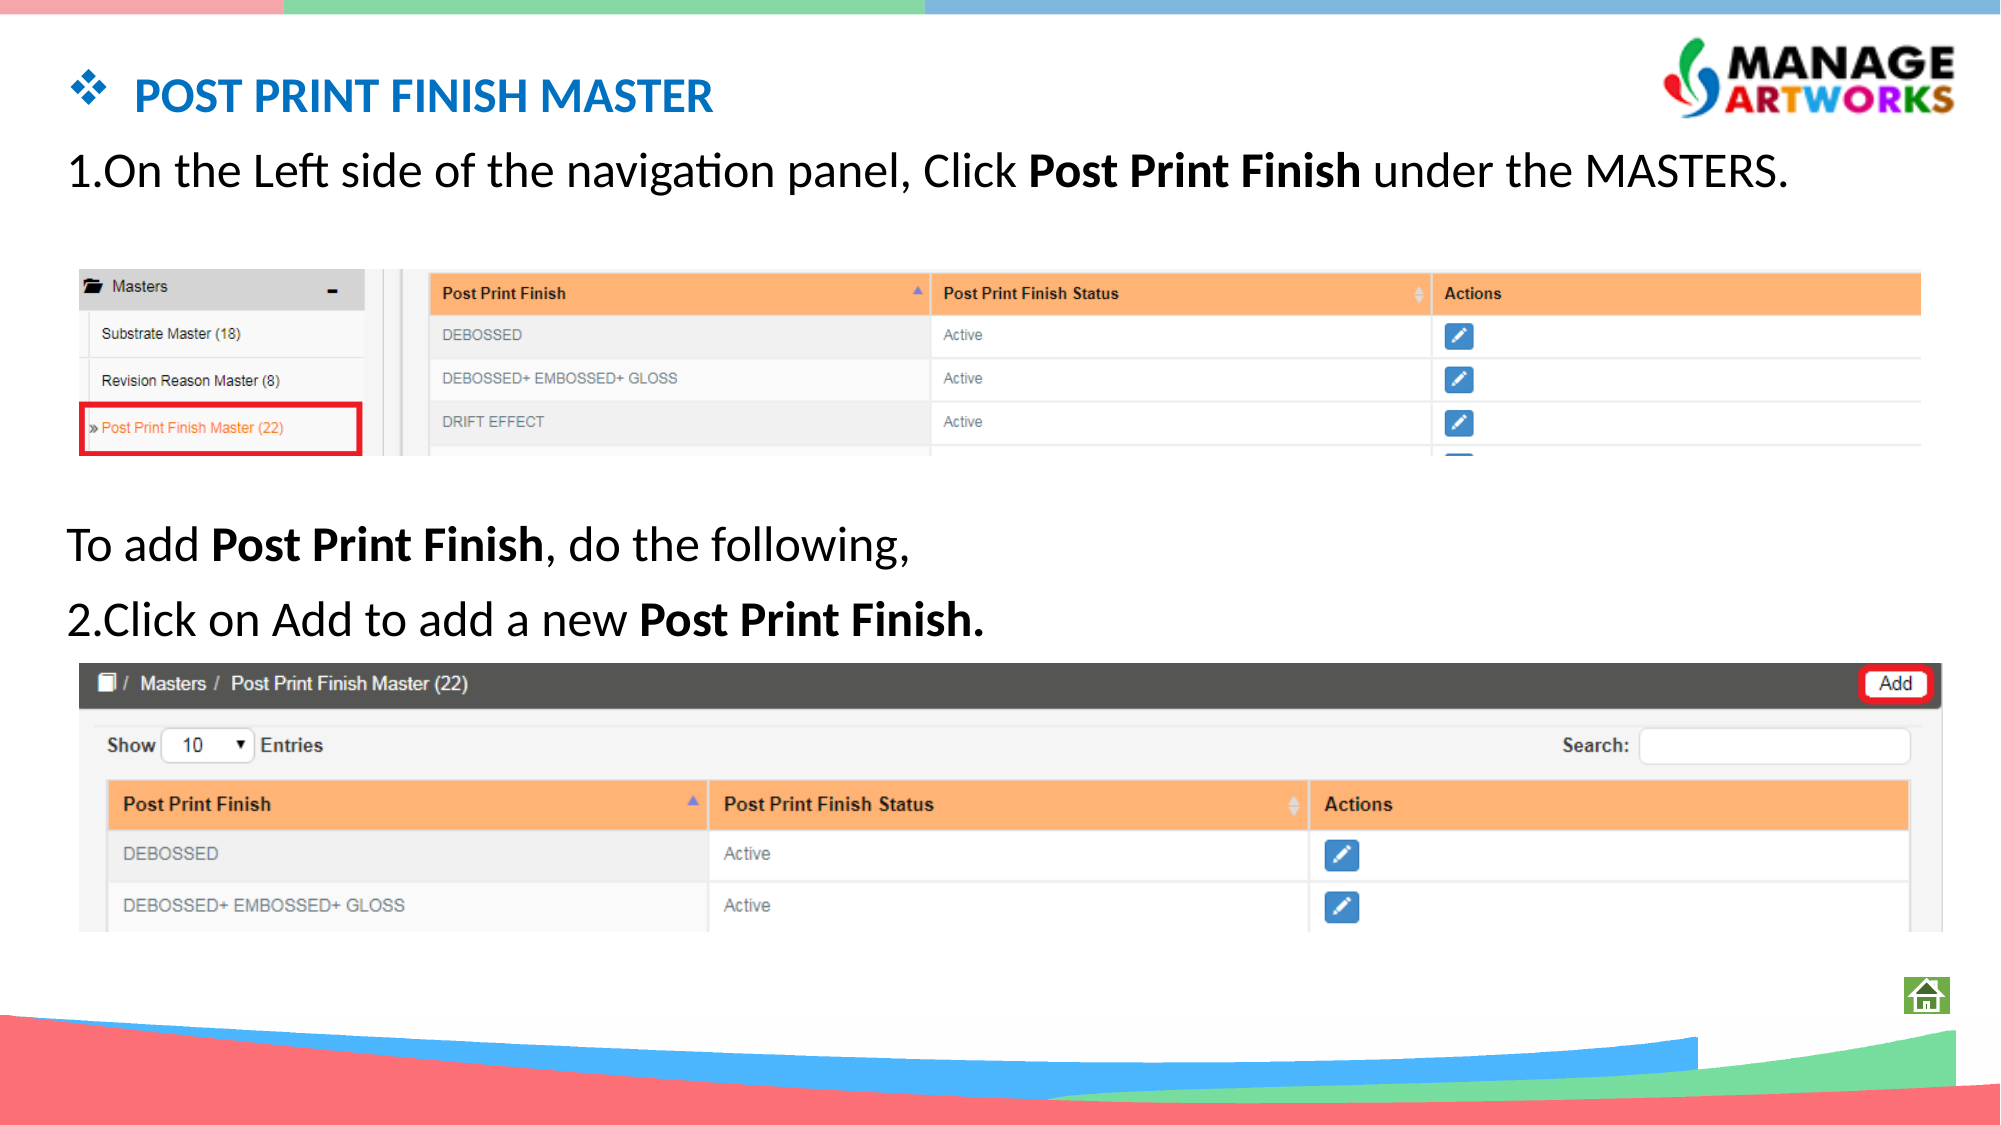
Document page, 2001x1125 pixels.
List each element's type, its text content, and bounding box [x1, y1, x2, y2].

picture [1653, 20, 1966, 136]
picture [79, 663, 1943, 932]
picture [0, 1015, 2000, 1125]
picture [78, 269, 1921, 456]
list POST PRINT FINISH MASTER 1.On the Left side of the navigation panel, Click Post Print Finish under the MASTERS. To add Post Print Finish, do the following, 2.Click on Add to add a new Post Print Finish. [51, 62, 1863, 1014]
